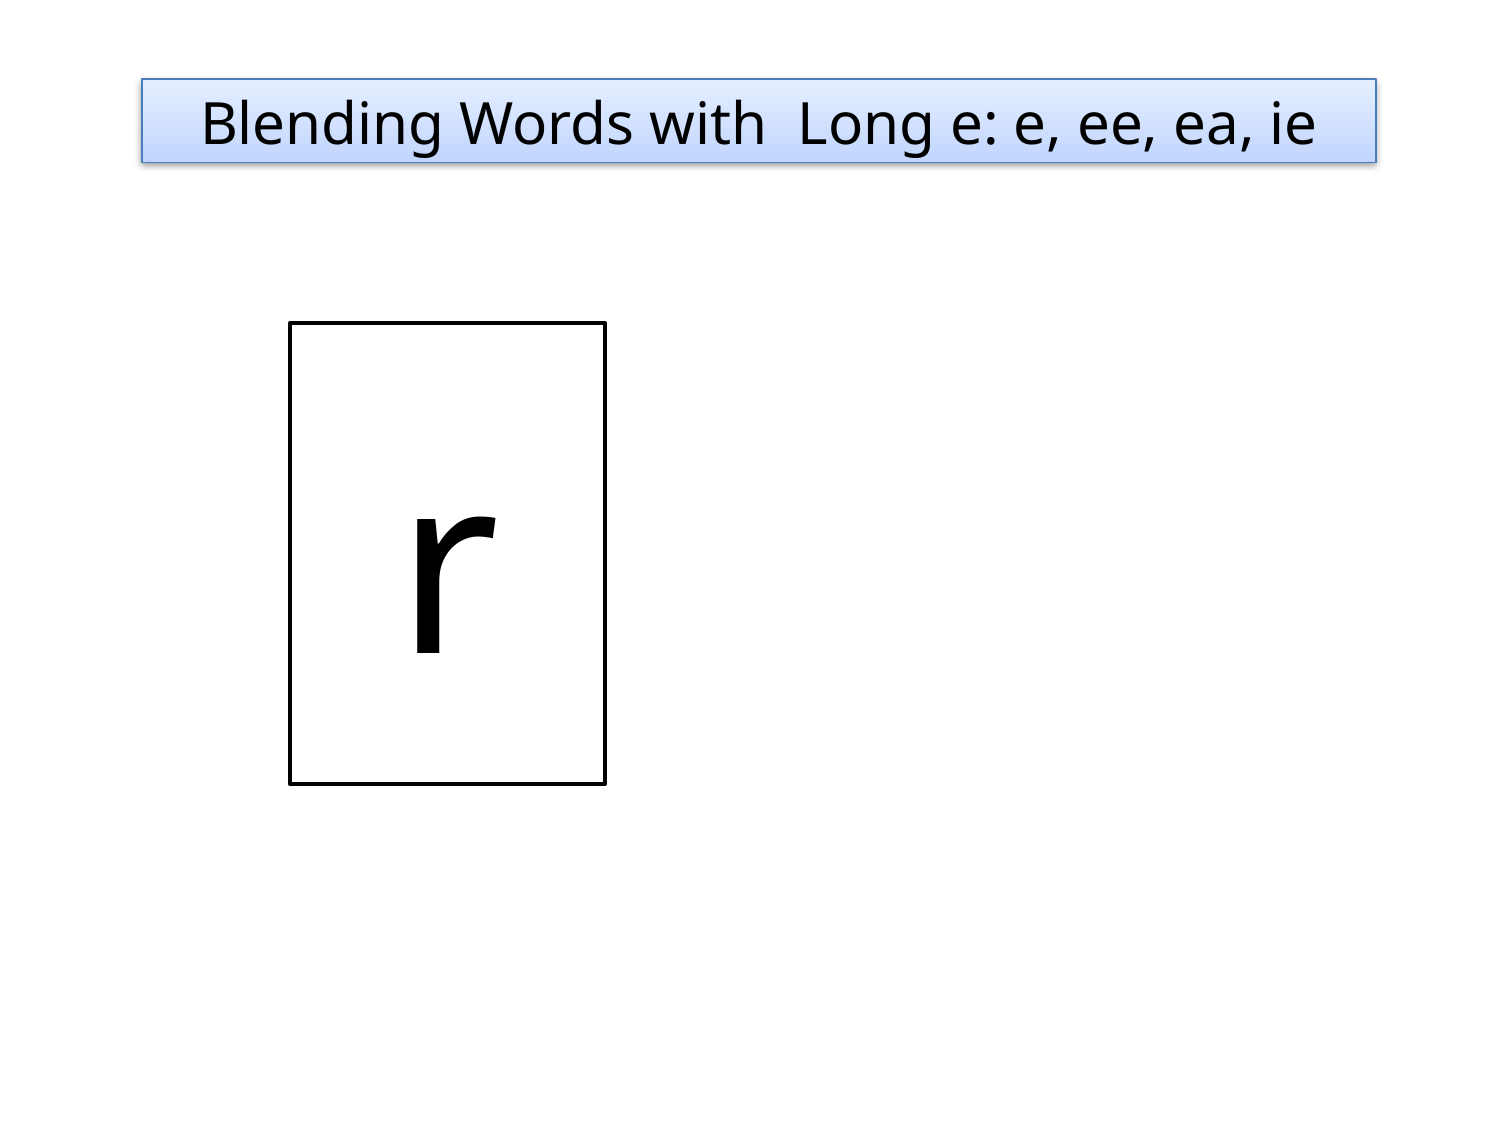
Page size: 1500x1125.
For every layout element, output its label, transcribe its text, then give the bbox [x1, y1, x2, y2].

text_box r [288, 321, 607, 786]
text_box Blending Words with Long e: e, ee, ea, ie [141, 78, 1377, 163]
